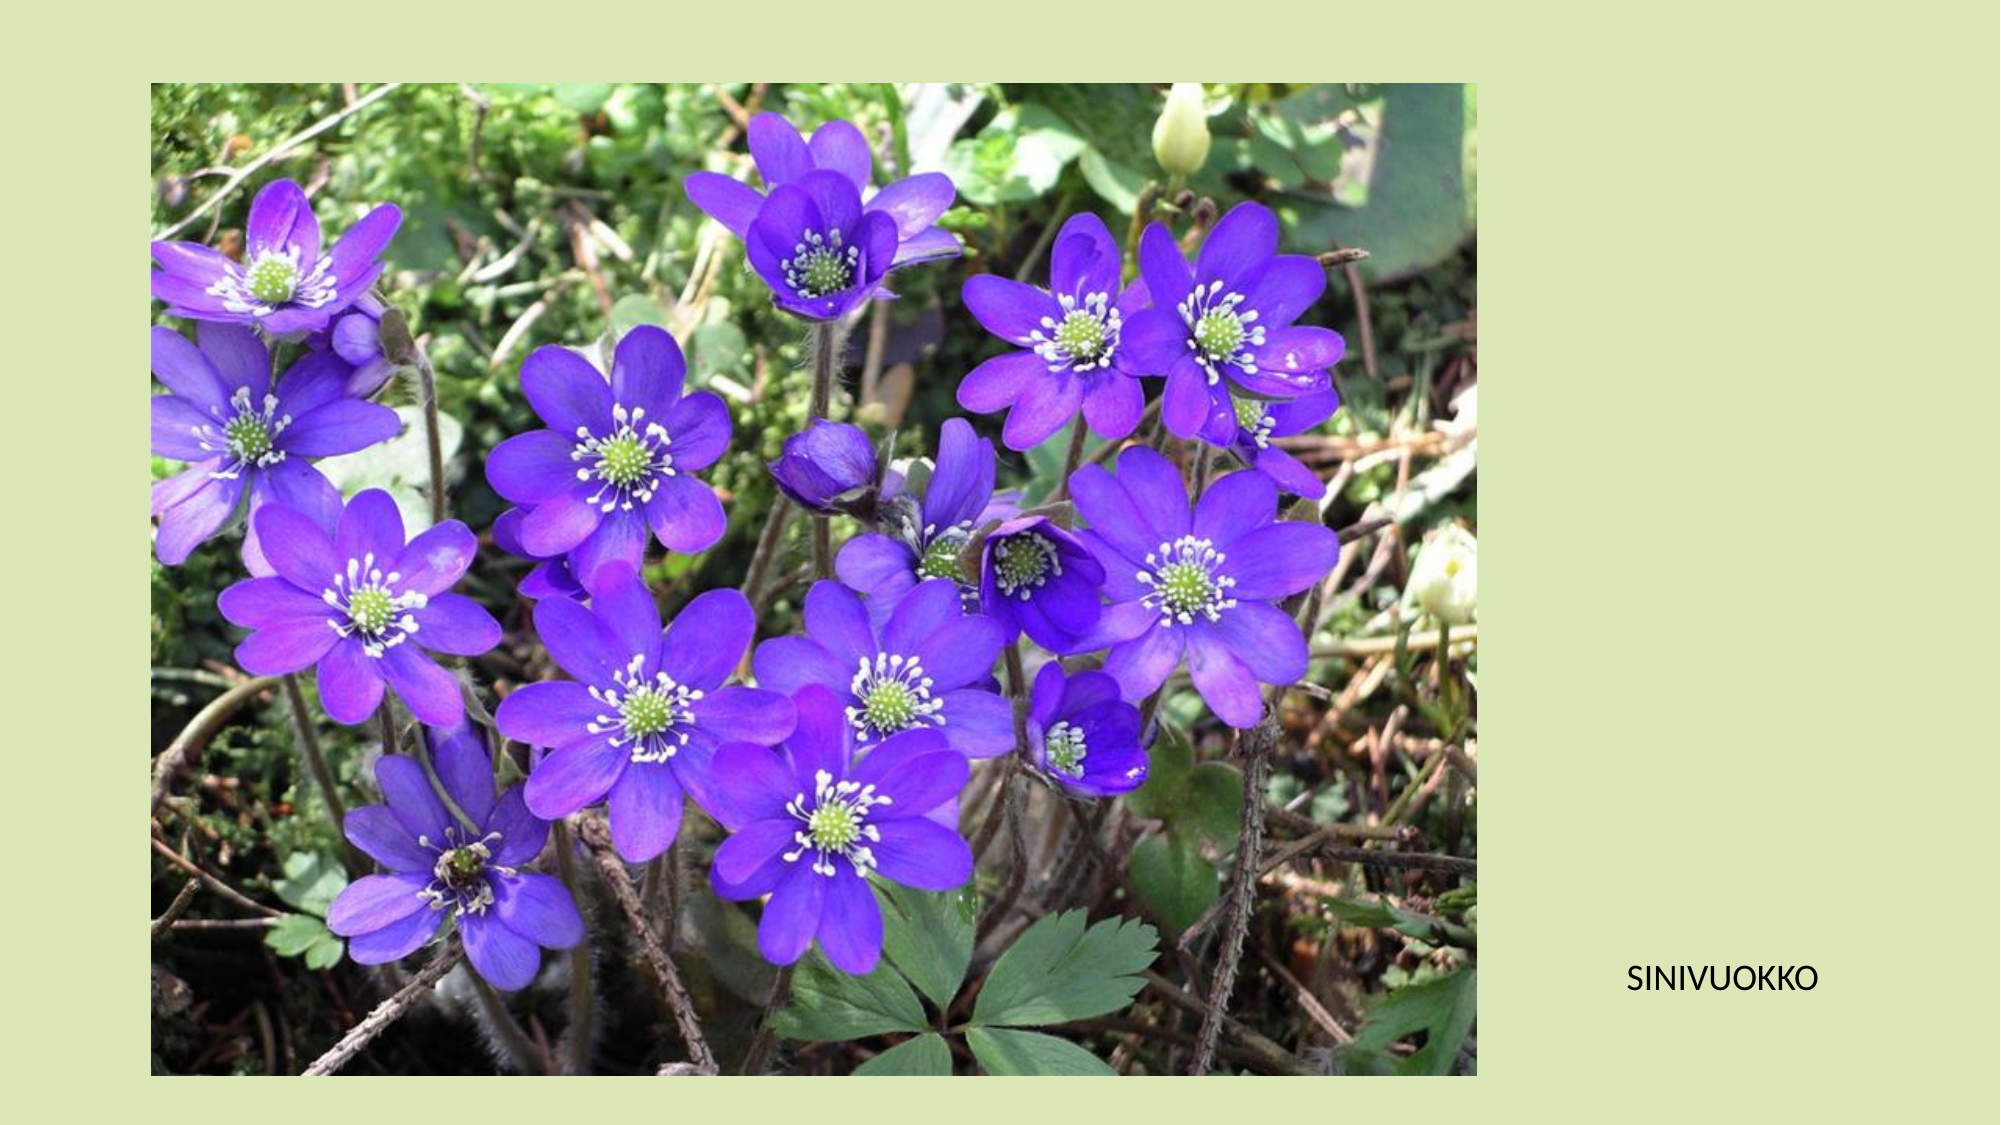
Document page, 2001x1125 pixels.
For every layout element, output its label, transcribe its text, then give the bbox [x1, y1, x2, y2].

text_box SINIVUOKKO [1611, 945, 2000, 1005]
picture [151, 83, 1477, 1076]
